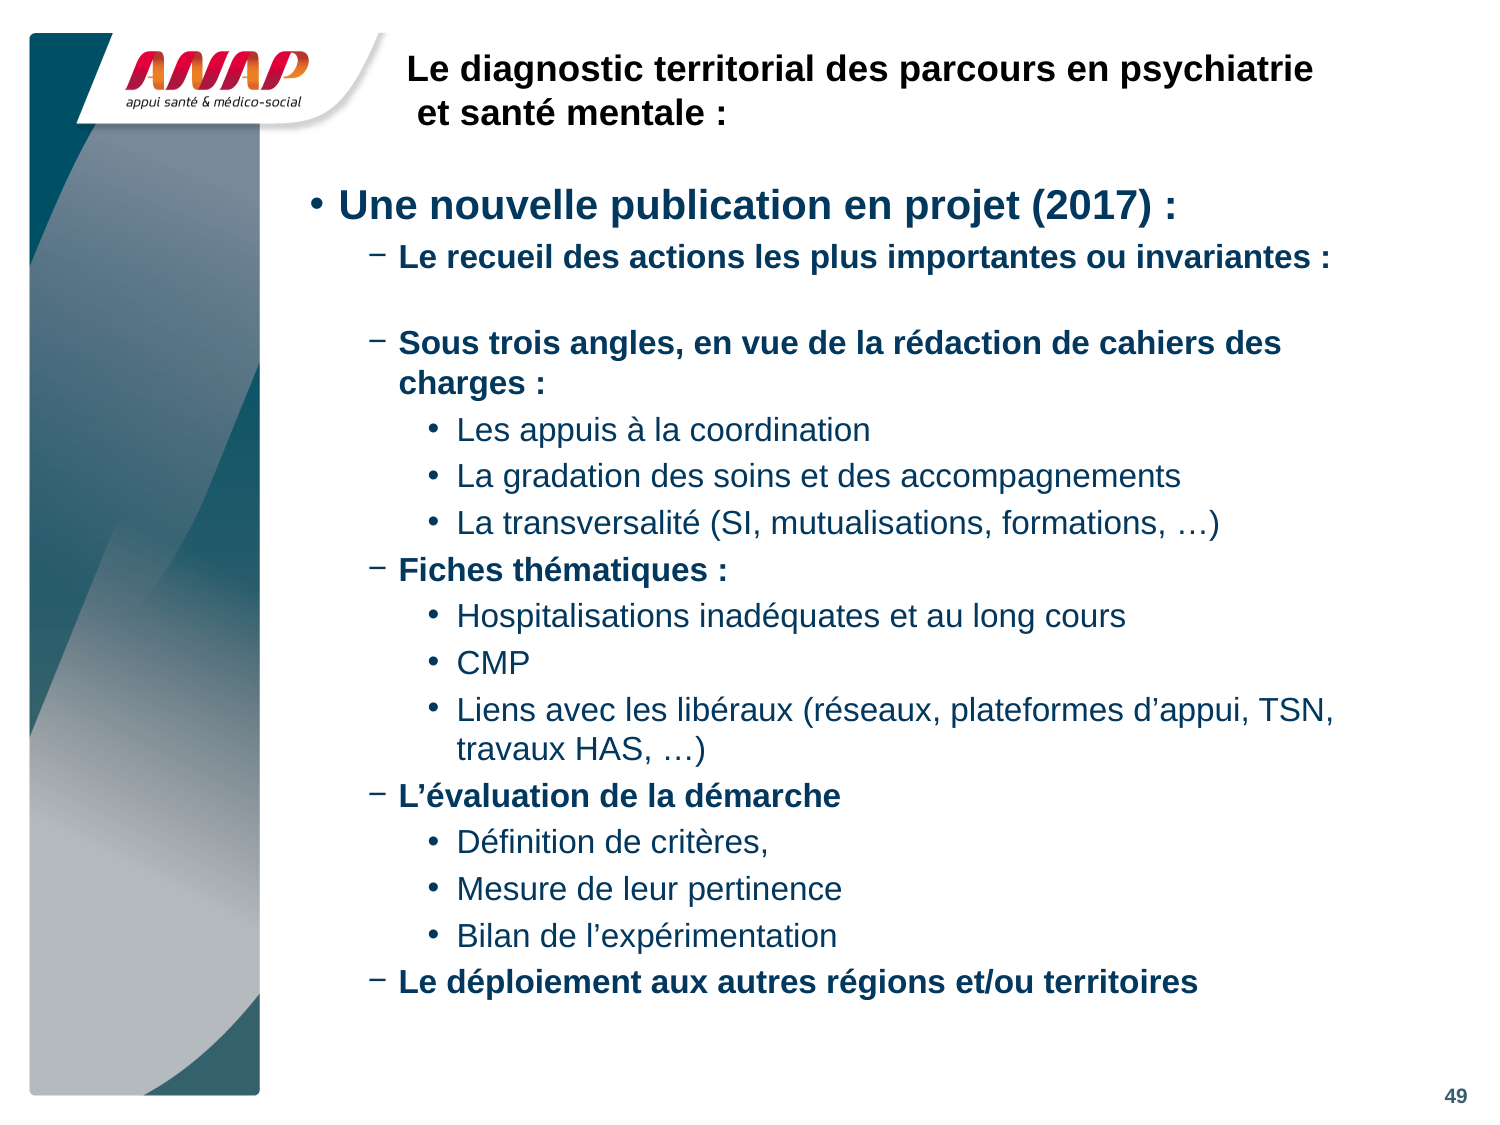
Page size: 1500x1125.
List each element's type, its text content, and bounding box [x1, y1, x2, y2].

picture [0, 0, 483, 1125]
title Le diagnostic territorial des parcours en psychiatrie et santé mentale : [391, 37, 1492, 141]
list Une nouvelle publication en projet (2017) : Le recueil des actions les plus importantes ou invariantes : Sous trois angles, en vue de la rédaction de cahiers des charges : Les appuis à la coordination La gradation des soins et des accompagnements La transversalité (SI, mutualisations, formations, …) Fiches thématiques : Hospitalisations inadéquates et au long cours CMP Liens avec les libéraux (réseaux, plateformes d’appui, TSN, travaux HAS, …) L’évaluation de la démarche Définition de critères, Mesure de leur pertinence Bilan de l’expérimentation Le déploiement aux autres régions et/ou territoires [294, 170, 1395, 1125]
